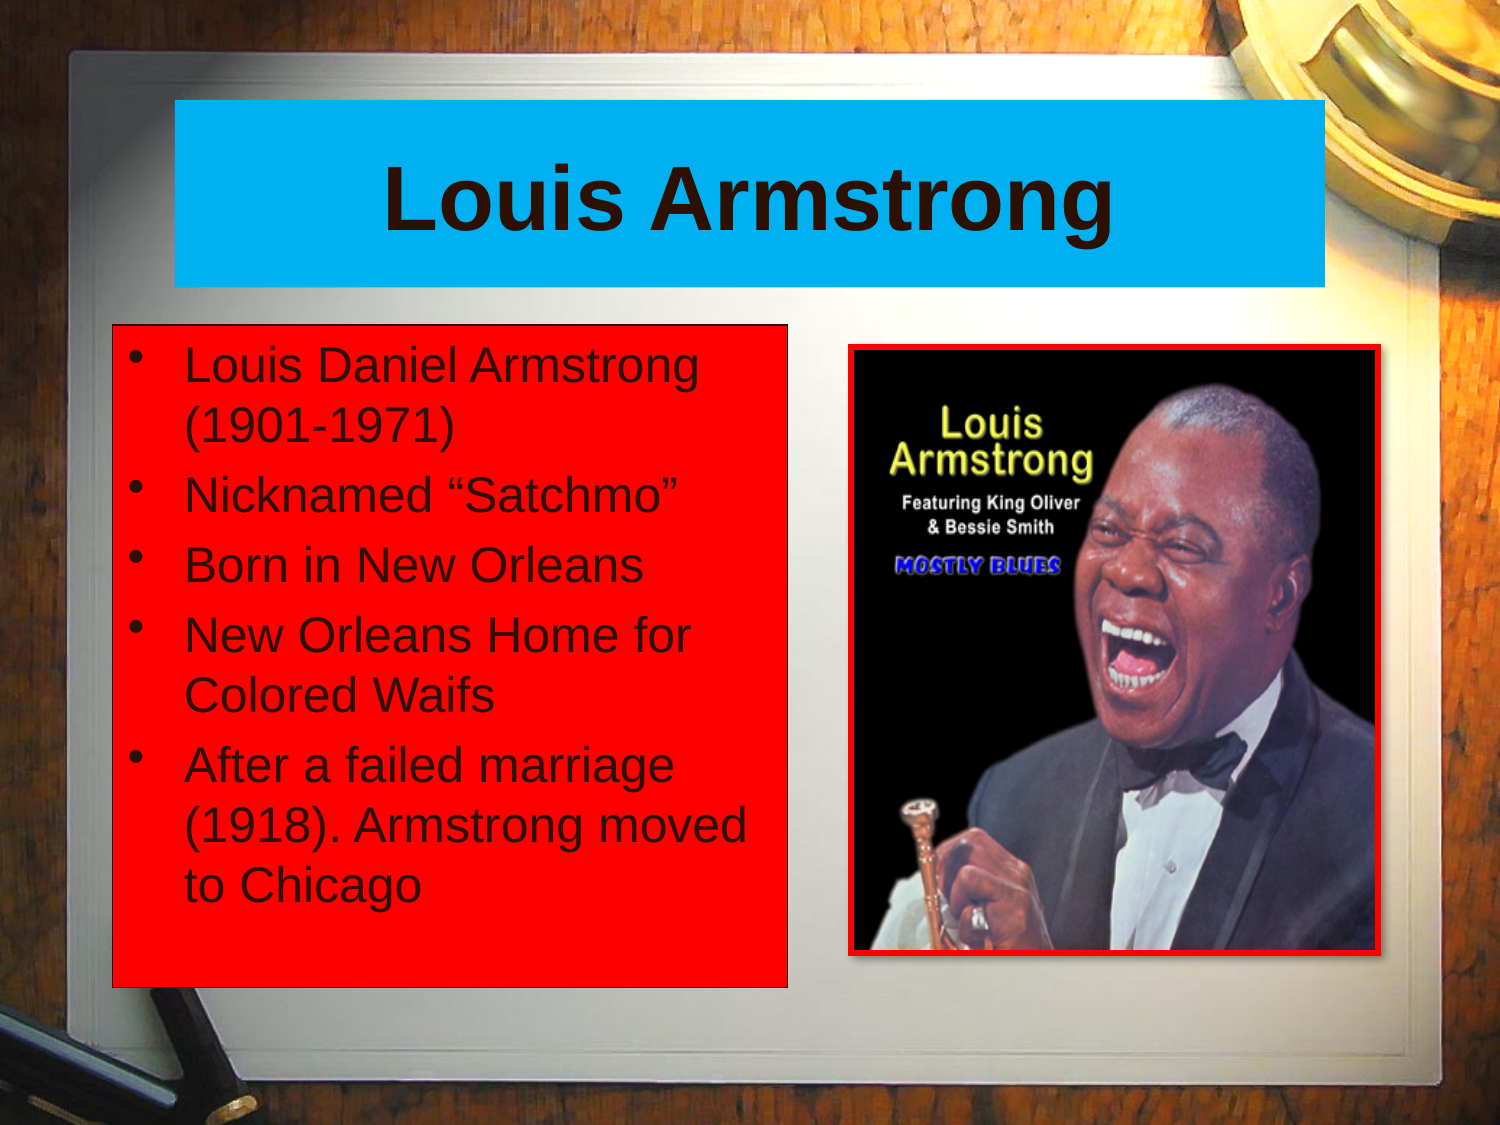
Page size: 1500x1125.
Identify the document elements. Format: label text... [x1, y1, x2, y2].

title Louis Armstrong [174, 99, 1325, 288]
picture [0, 0, 1500, 1125]
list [854, 349, 1376, 951]
list Louis Daniel Armstrong (1901-1971) Nicknamed “Satchmo” Born in New Orleans New Orleans Home for Colored Waifs After a failed marriage (1918). Armstrong moved to Chicago [112, 324, 788, 988]
